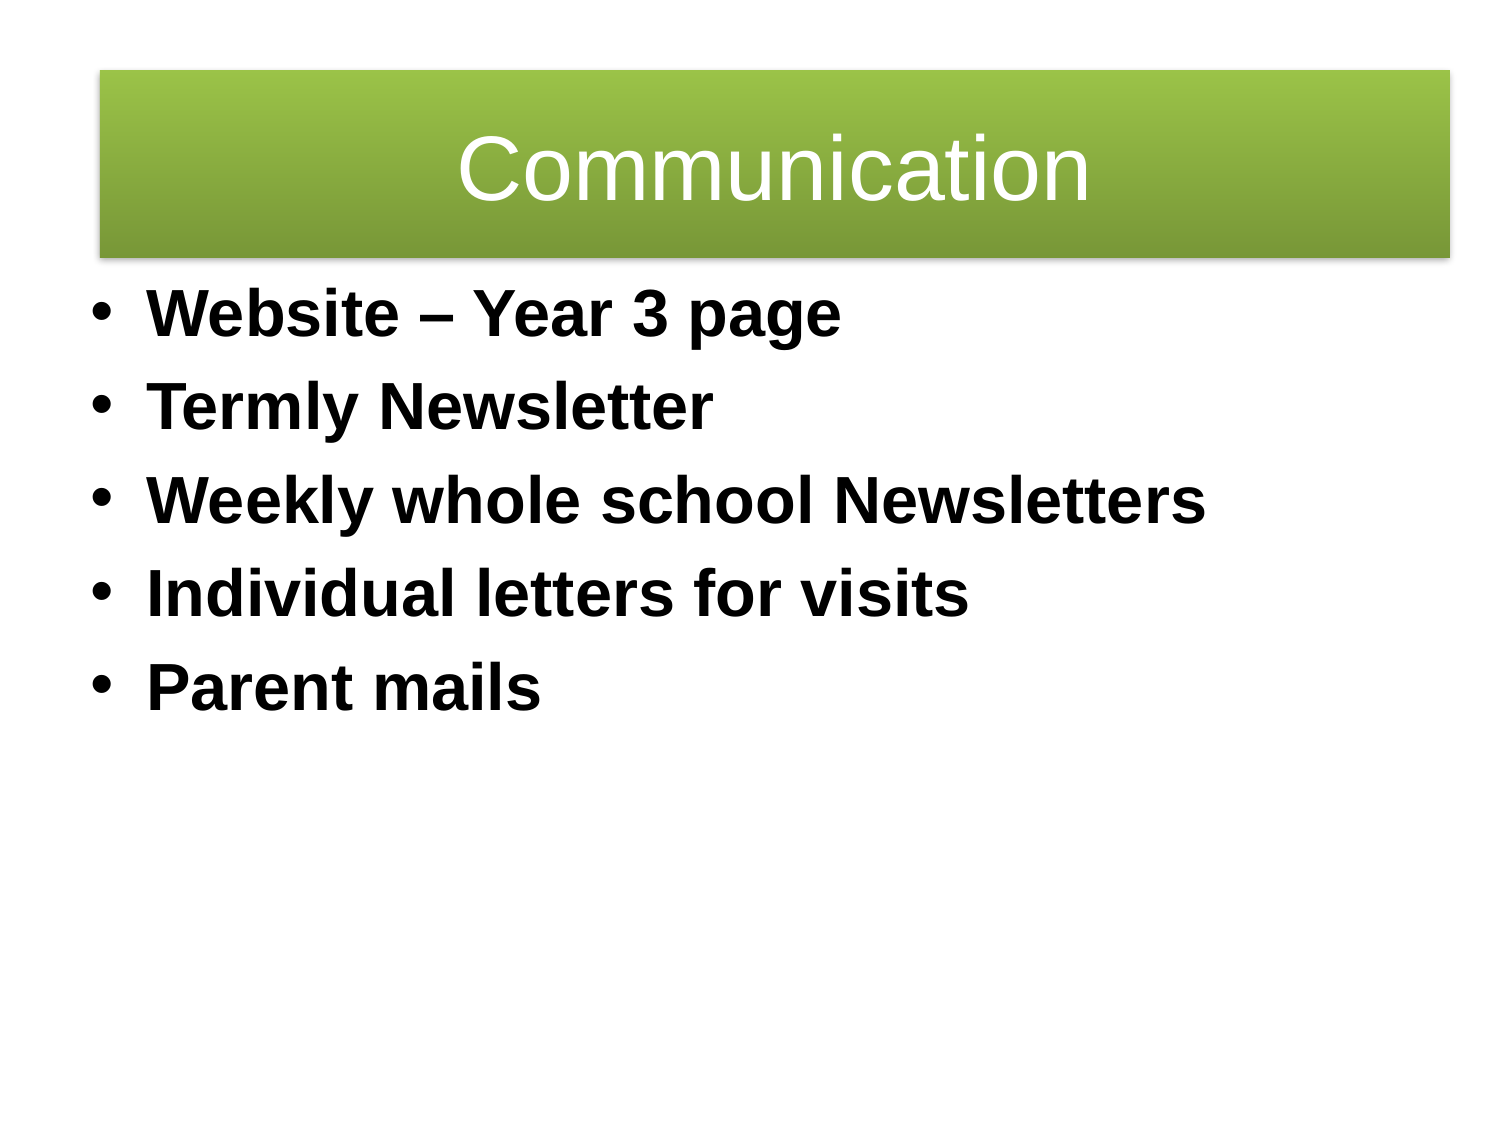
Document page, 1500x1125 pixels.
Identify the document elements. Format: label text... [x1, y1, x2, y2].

title Home Learning [75, 45, 1425, 233]
text_box Communication [99, 70, 1450, 258]
list Website – Year 3 page Termly Newsletter Weekly whole school Newsletters Individual letters for visits Parent mails [75, 262, 1425, 1005]
